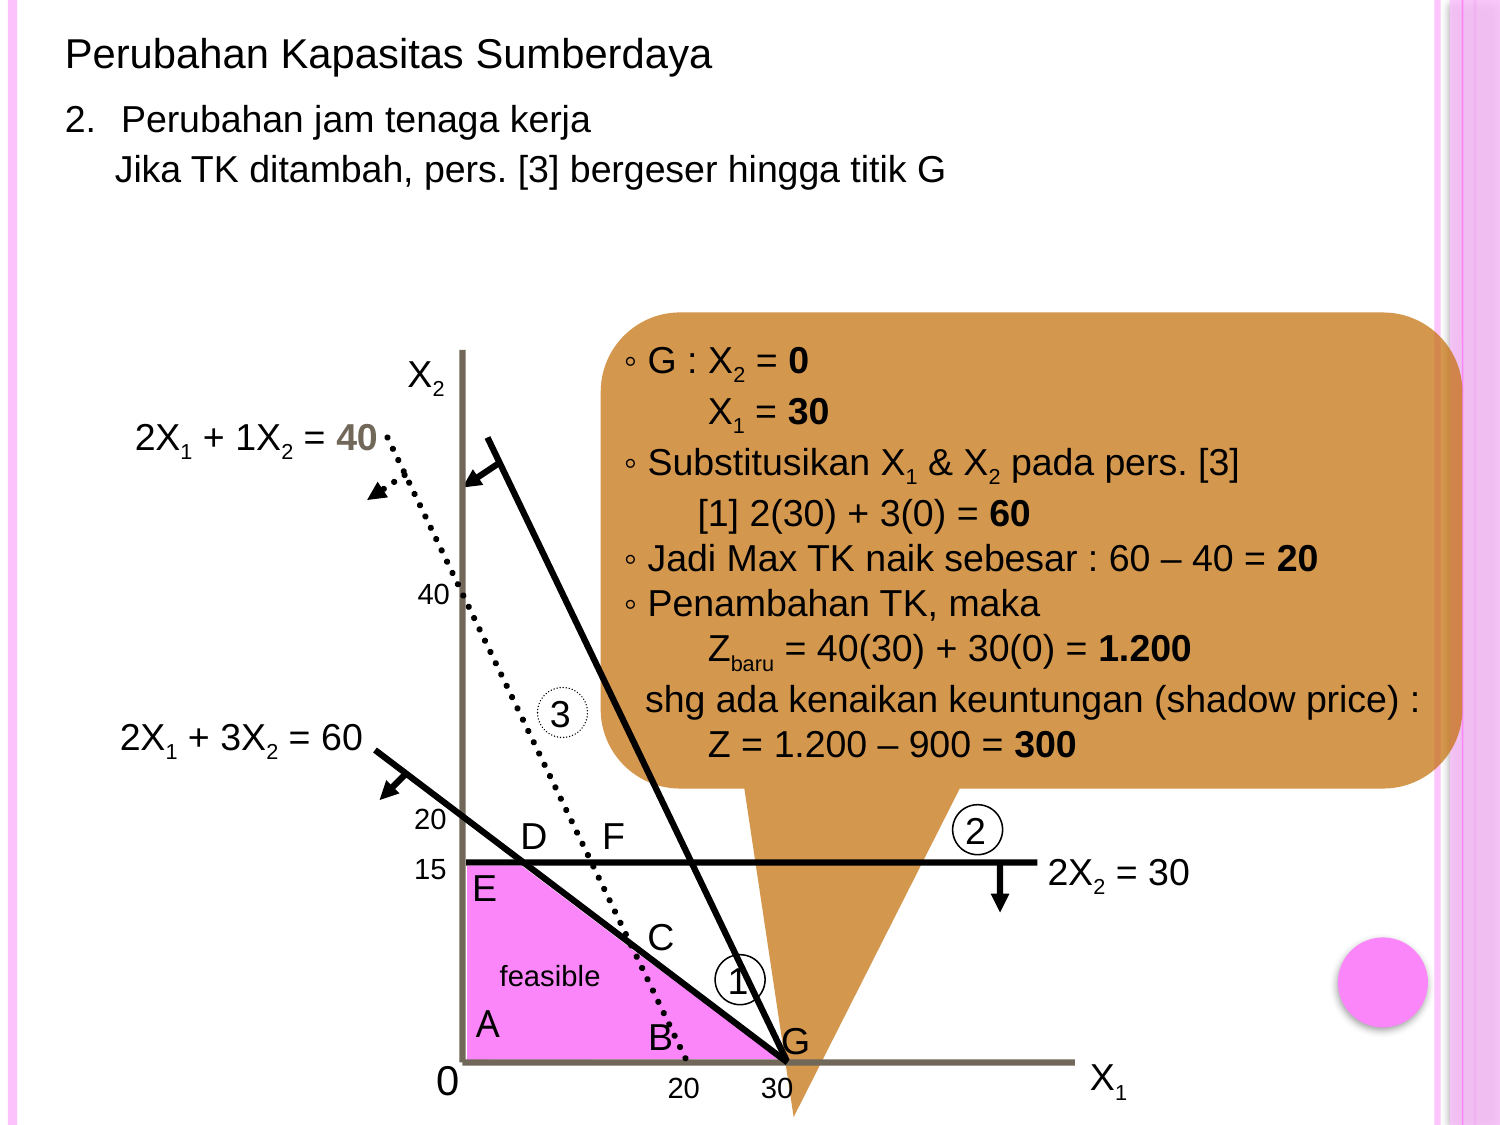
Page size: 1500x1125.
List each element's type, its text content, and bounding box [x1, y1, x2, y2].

text_box Jika TK ditambah, pers. [3] bergeser hingga titik G [99, 137, 1050, 200]
text_box Perubahan Kapasitas Sumberdaya [50, 19, 775, 88]
text_box Perubahan jam tenaga kerja [50, 87, 613, 150]
text_box ◦ G : X2 = 0 X1 = 30 ◦ Substitusikan X1 & X2 pada pers. [3] [1] 2(30) + 3(0) = 60 ◦ Jadi Max TK naik sebesar : 60 – 40 = 20 ◦ Penambahan TK, maka Zbaru = 40(30) + 30(0) = 1.200 shg ada kenaikan keuntungan (shadow price) : Z = 1.200 – 900 = 300 [615, 312, 1463, 789]
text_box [74, 349, 1201, 1125]
